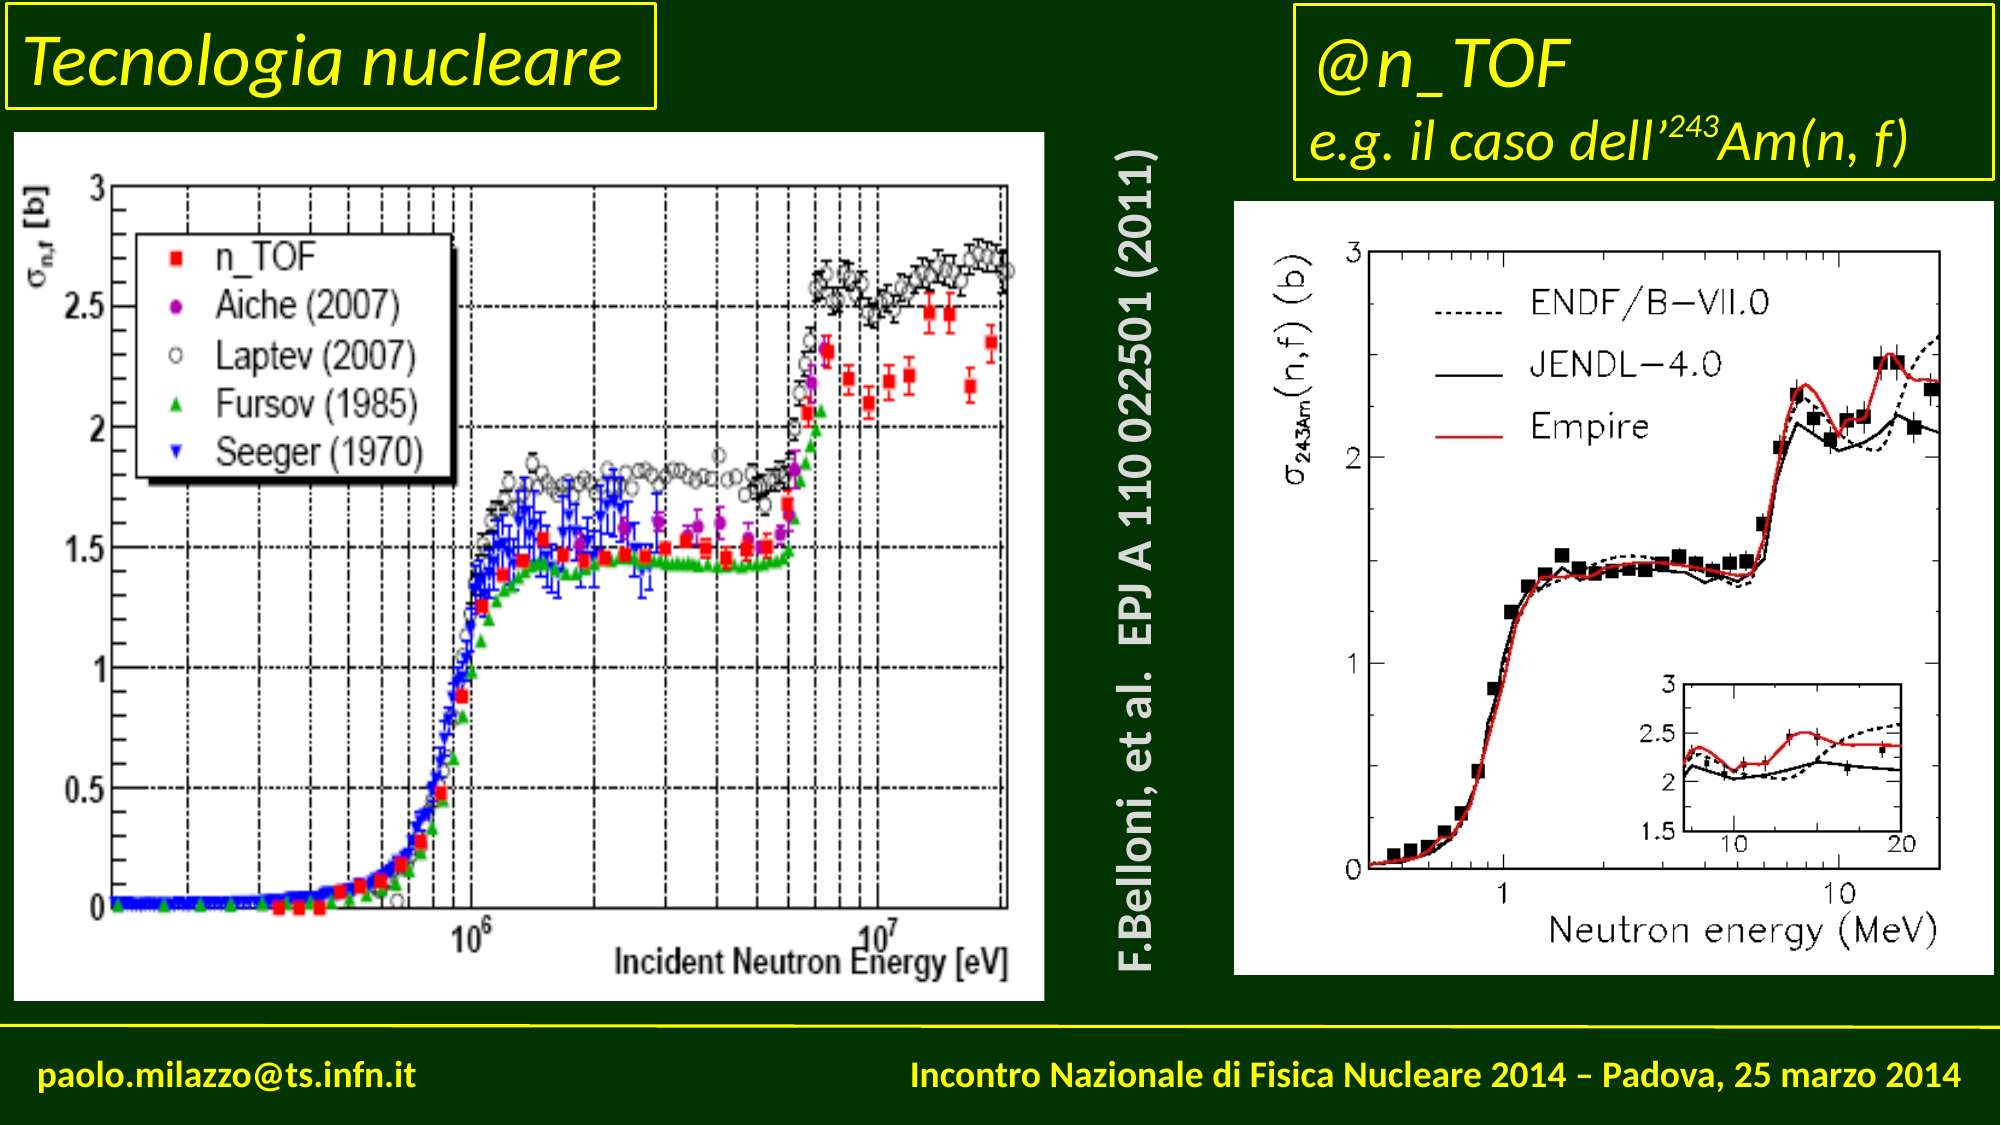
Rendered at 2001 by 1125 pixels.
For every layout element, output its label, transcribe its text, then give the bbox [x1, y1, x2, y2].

picture [13, 132, 1045, 1001]
text_box F.Belloni, et al. EPJ A 110 022501 (2011) [1093, 133, 1169, 989]
picture [1234, 201, 1994, 975]
text_box @n_TOF e.g. il caso dell’243Am(n, f) [1294, 4, 1994, 180]
text_box Tecnologia nucleare [6, 3, 656, 109]
